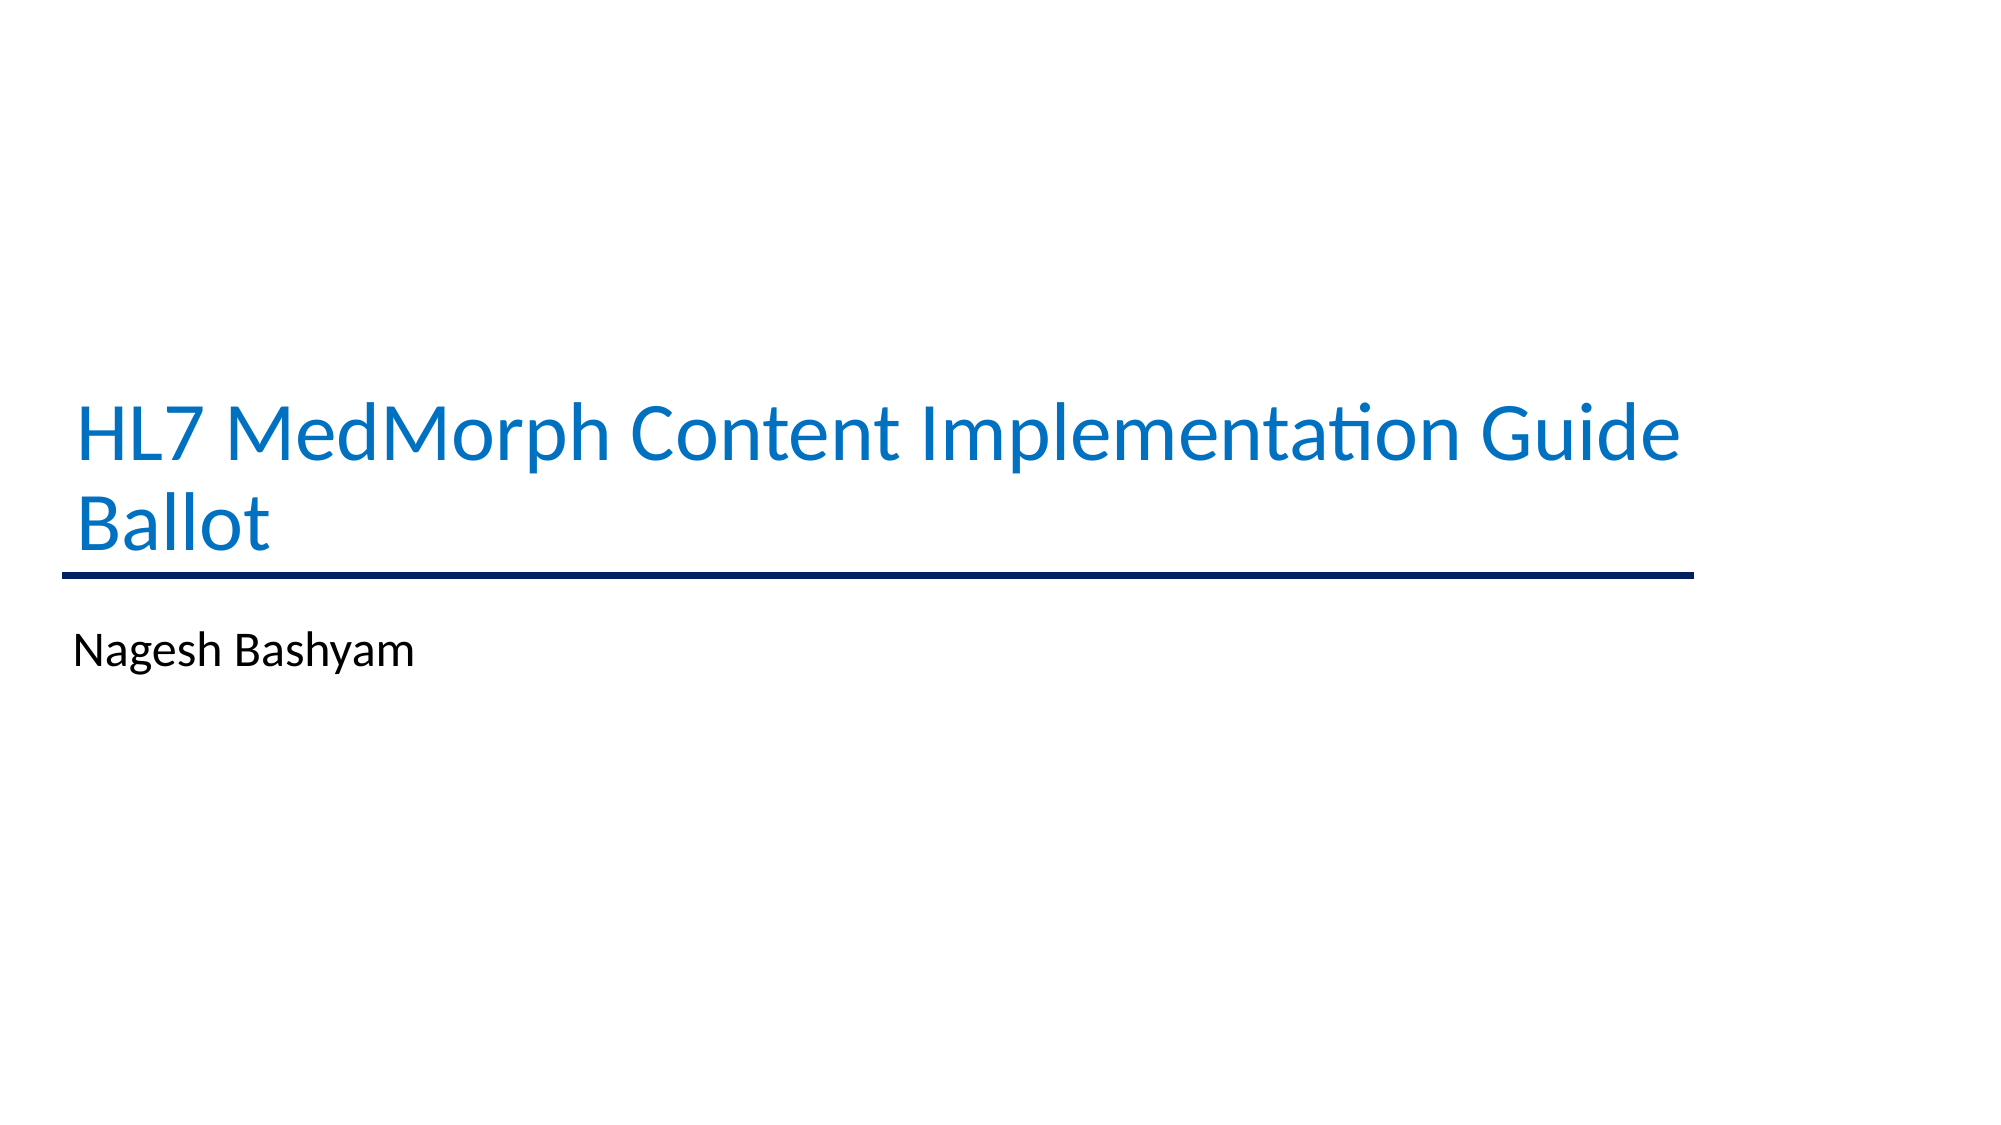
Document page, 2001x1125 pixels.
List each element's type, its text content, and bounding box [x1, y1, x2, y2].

subtitle Nagesh Bashyam [57, 615, 1558, 789]
title HL7 MedMorph Content Implementation Guide Ballot [61, 184, 1722, 576]
